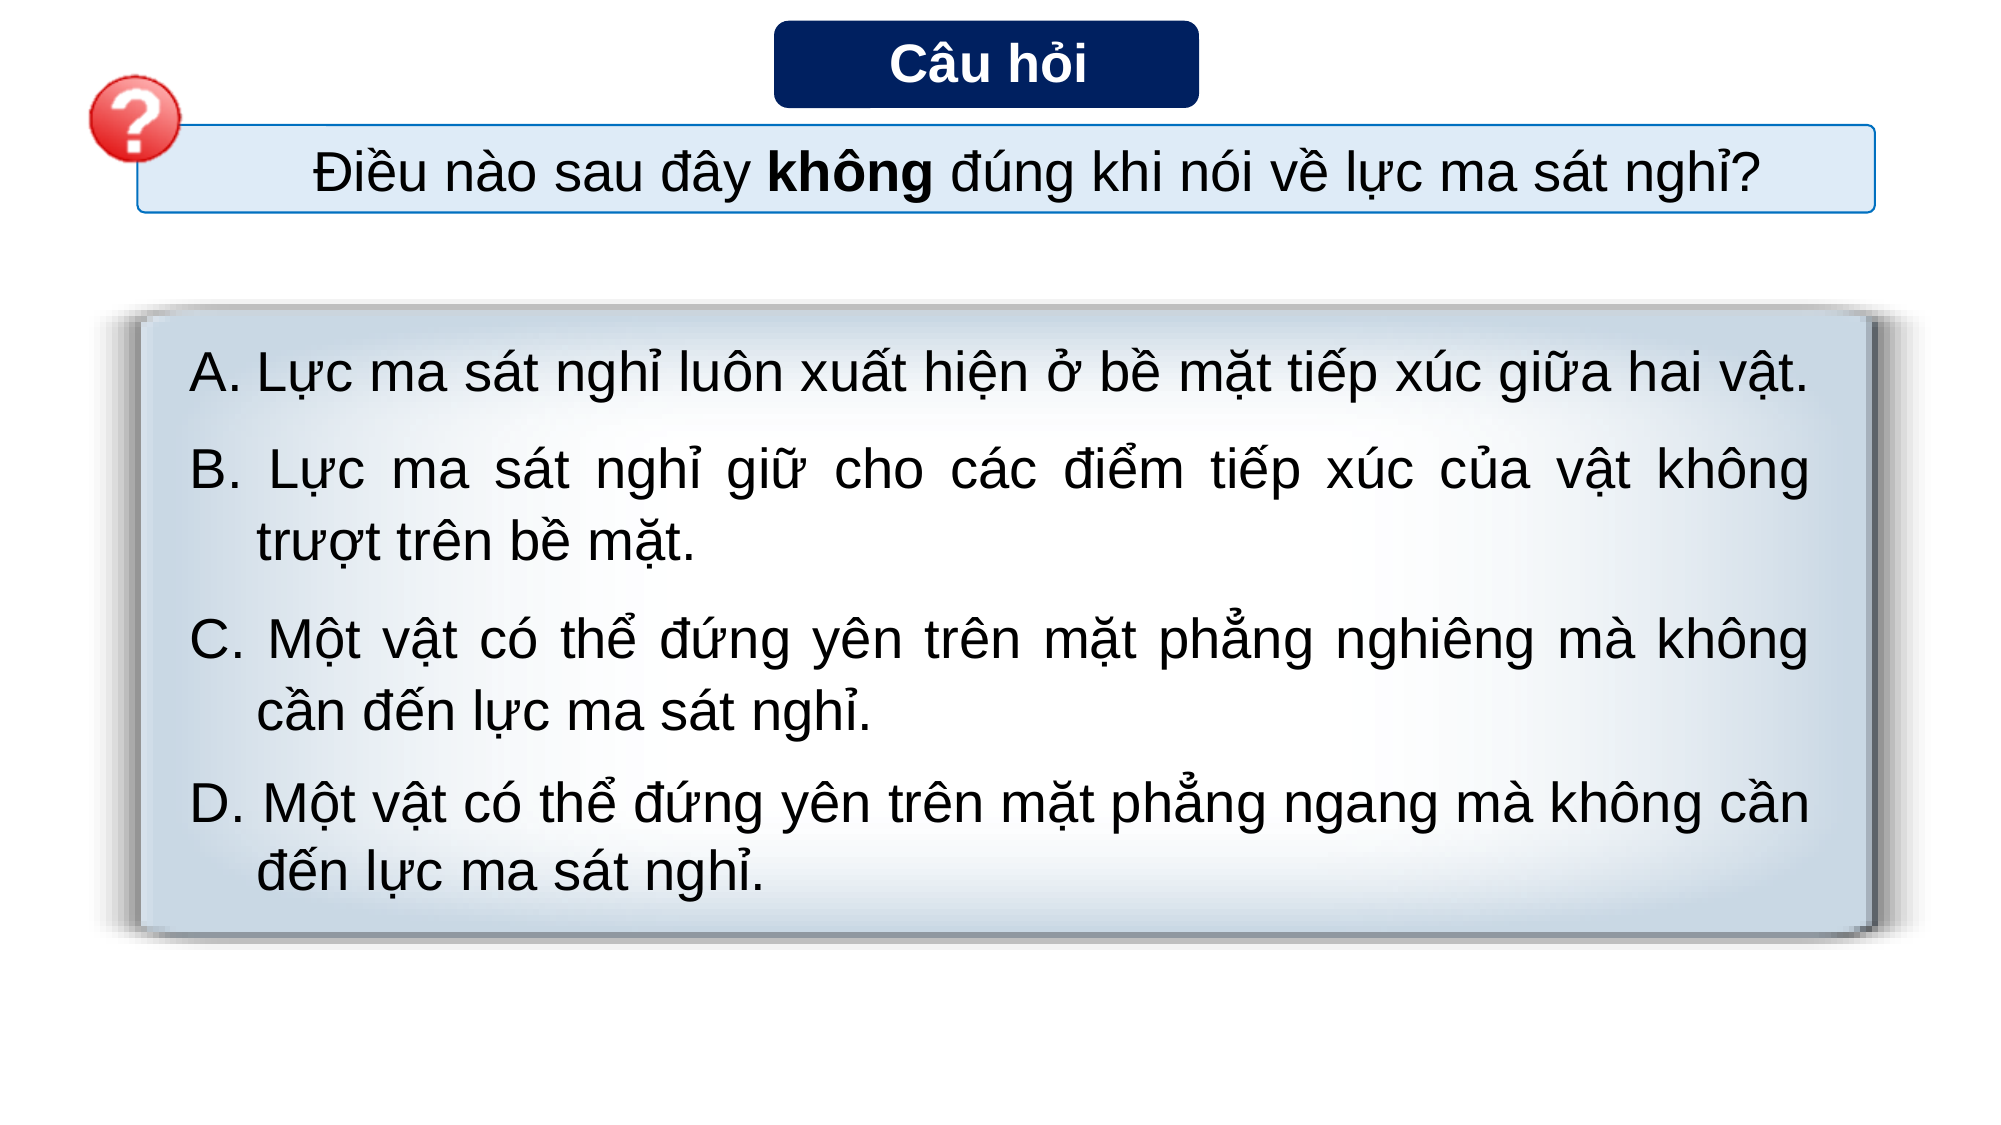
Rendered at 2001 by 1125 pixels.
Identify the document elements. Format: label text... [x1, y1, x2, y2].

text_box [774, 20, 1200, 108]
text_box [136, 123, 1876, 214]
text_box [85, 70, 190, 175]
text_box Điều nào sau đây không đúng khi nói về lực ma sát nghỉ? [218, 122, 1857, 210]
picture [88, 299, 1931, 950]
